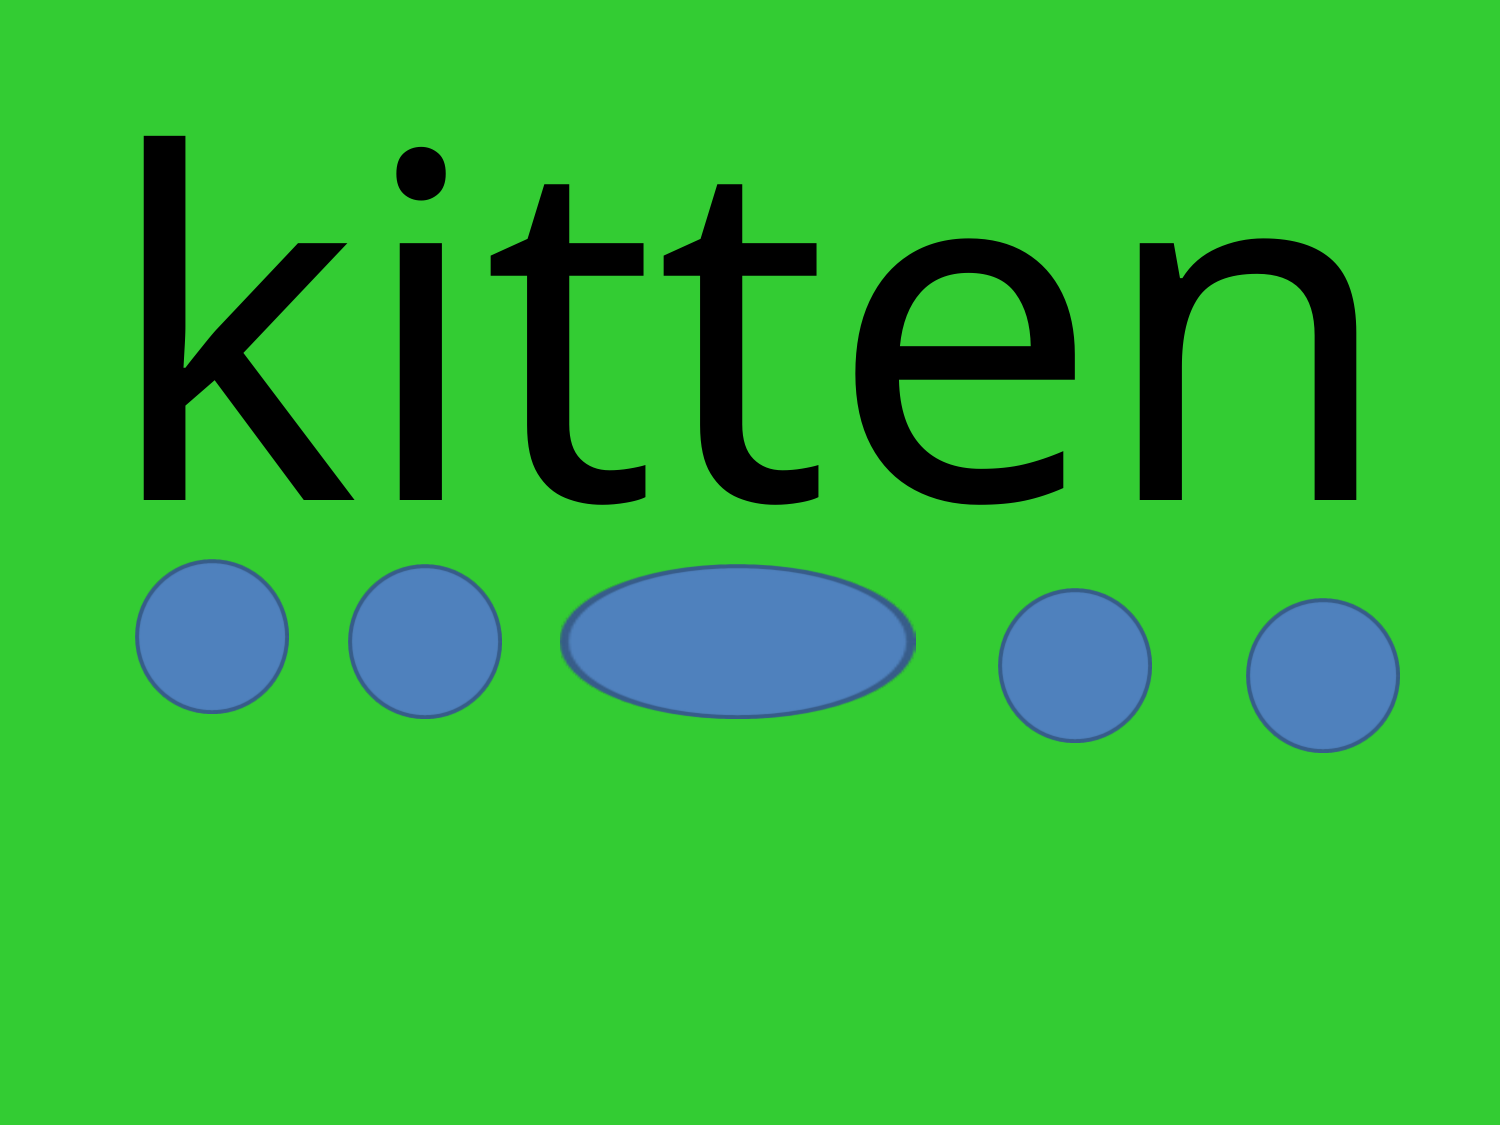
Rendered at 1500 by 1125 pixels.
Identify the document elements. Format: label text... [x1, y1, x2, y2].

picture [348, 564, 502, 719]
picture [560, 564, 916, 719]
picture [1245, 598, 1400, 753]
picture [997, 587, 1152, 743]
picture [135, 559, 289, 714]
title kitten [0, 113, 1500, 504]
